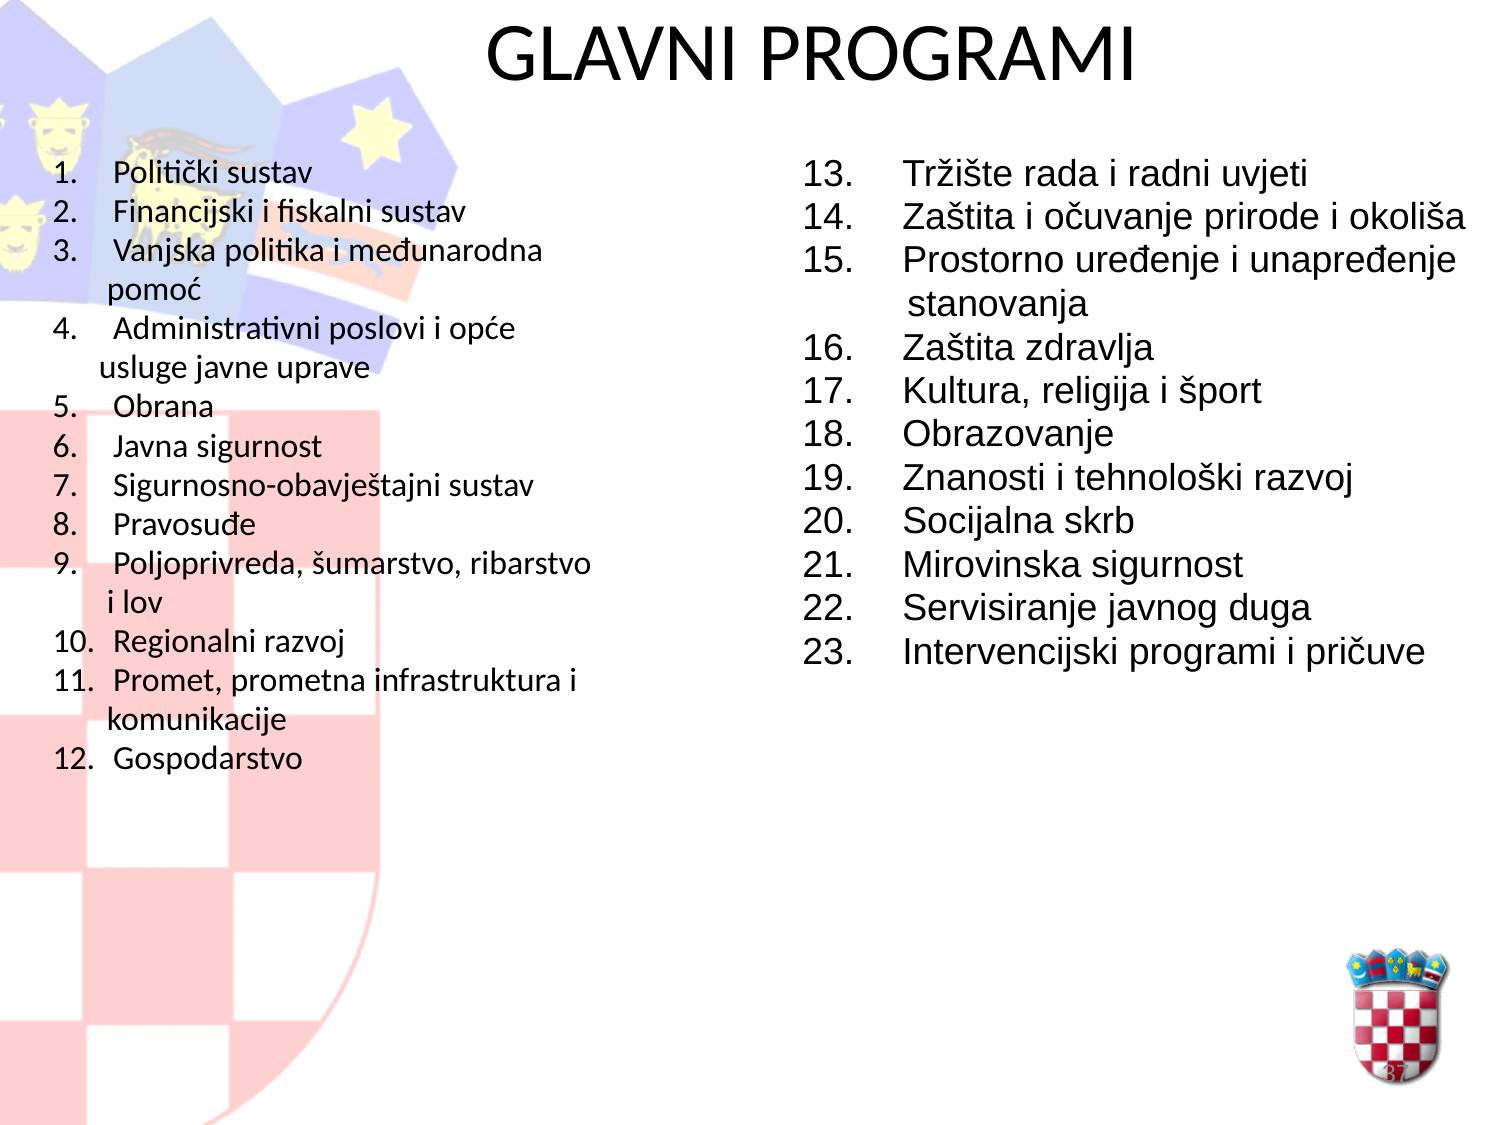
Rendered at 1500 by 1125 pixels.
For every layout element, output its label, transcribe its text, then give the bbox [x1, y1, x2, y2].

slide_number 37 [1074, 1042, 1425, 1103]
list Politički sustav Financijski i fiskalni sustav Vanjska politika i međunarodna pomoć Administrativni poslovi i opće usluge javne uprave Obrana Javna sigurnost Sigurnosno-obavještajni sustav Pravosuđe Poljoprivreda, šumarstvo, ribarstvo i lov Regionalni razvoj Promet, prometna infrastruktura i komunikacije Gospodarstvo [37, 149, 787, 788]
picture [1345, 947, 1451, 1086]
text_box Tržište rada i radni uvjeti Zaštita i očuvanje prirode i okoliša Prostorno uređenje i unapređenje stanovanja Zaštita zdravlja Kultura, religija i šport Obrazovanje Znanosti i tehnološki razvoj Socijalna skrb Mirovinska sigurnost Servisiranje javnog duga Intervencijski programi i pričuve [787, 149, 1500, 893]
title GLAVNI PROGRAMI [137, 0, 1413, 149]
